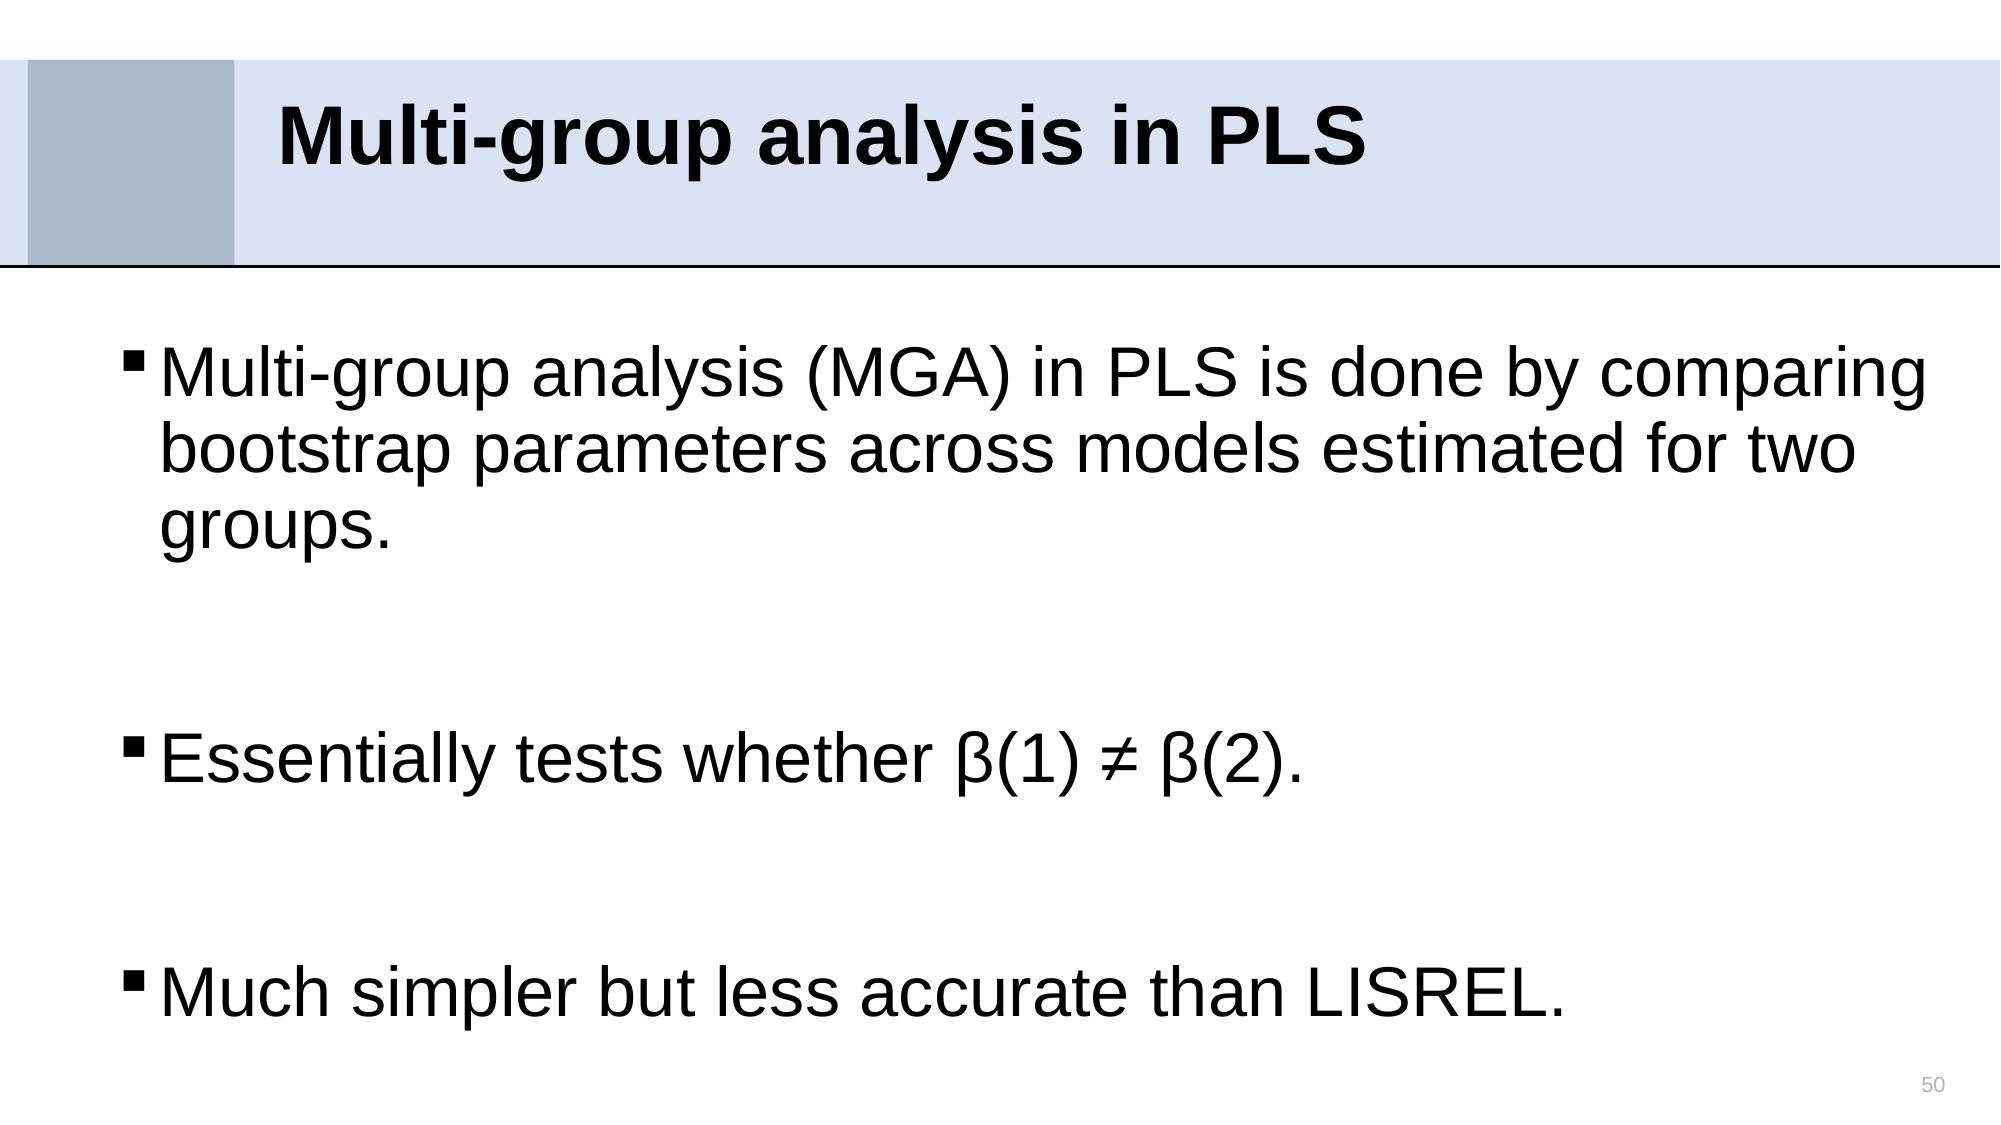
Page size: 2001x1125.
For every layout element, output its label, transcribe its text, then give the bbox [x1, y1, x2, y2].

list Multi-group analysis (MGA) in PLS is done by comparing bootstrap parameters across models estimated for two groups. Essentially tests whether β(1) ≠ β(2). Much simpler but less accurate than LISREL. [102, 327, 1961, 1040]
slide_number 50 [1694, 1065, 1961, 1103]
title Multi-group analysis in PLS [262, 59, 2000, 203]
